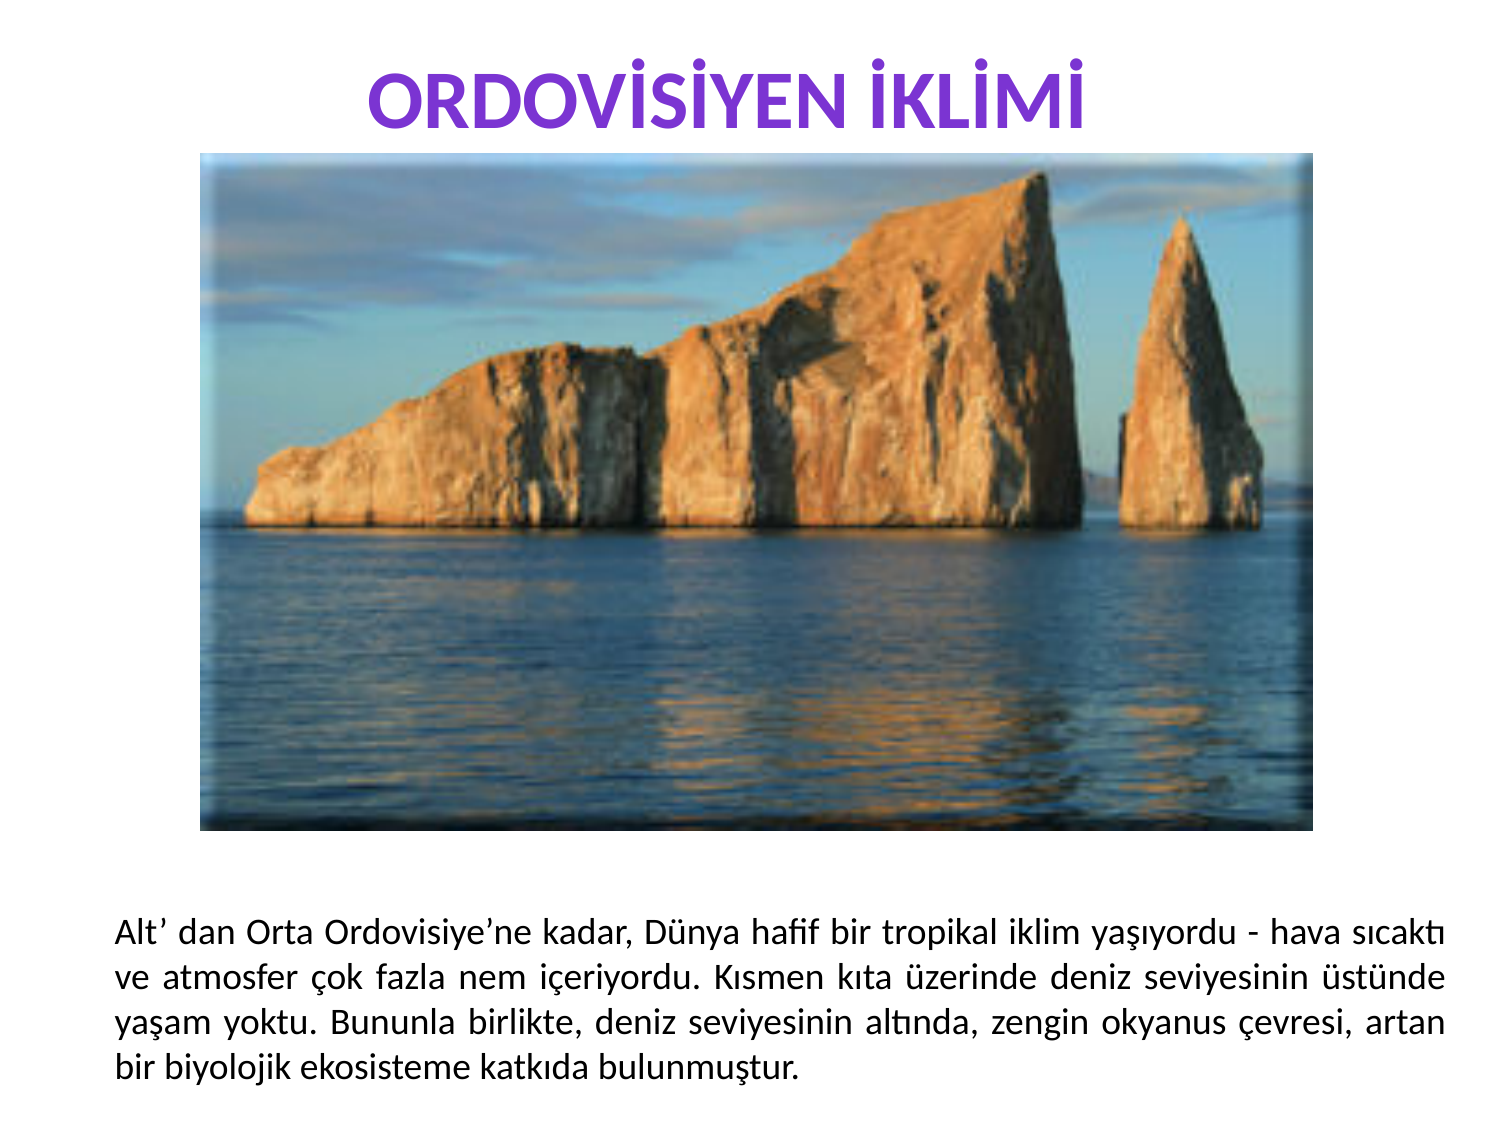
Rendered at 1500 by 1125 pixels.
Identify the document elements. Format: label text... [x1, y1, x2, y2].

picture [199, 153, 1313, 831]
text_box Alt’ dan Orta Ordovisiye’ne kadar, Dünya hafif bir tropikal iklim yaşıyordu - hava sıcaktı ve atmosfer çok fazla nem içeriyordu. Kısmen kıta üzerinde deniz seviyesinin üstünde yaşam yoktu. Bununla birlikte, deniz seviyesinin altında, zengin okyanus çevresi, artan bir biyolojik ekosisteme katkıda bulunmuştur. [99, 899, 1463, 1095]
text_box ORDOVİSİYEN İKLİMİ [352, 37, 1104, 151]
